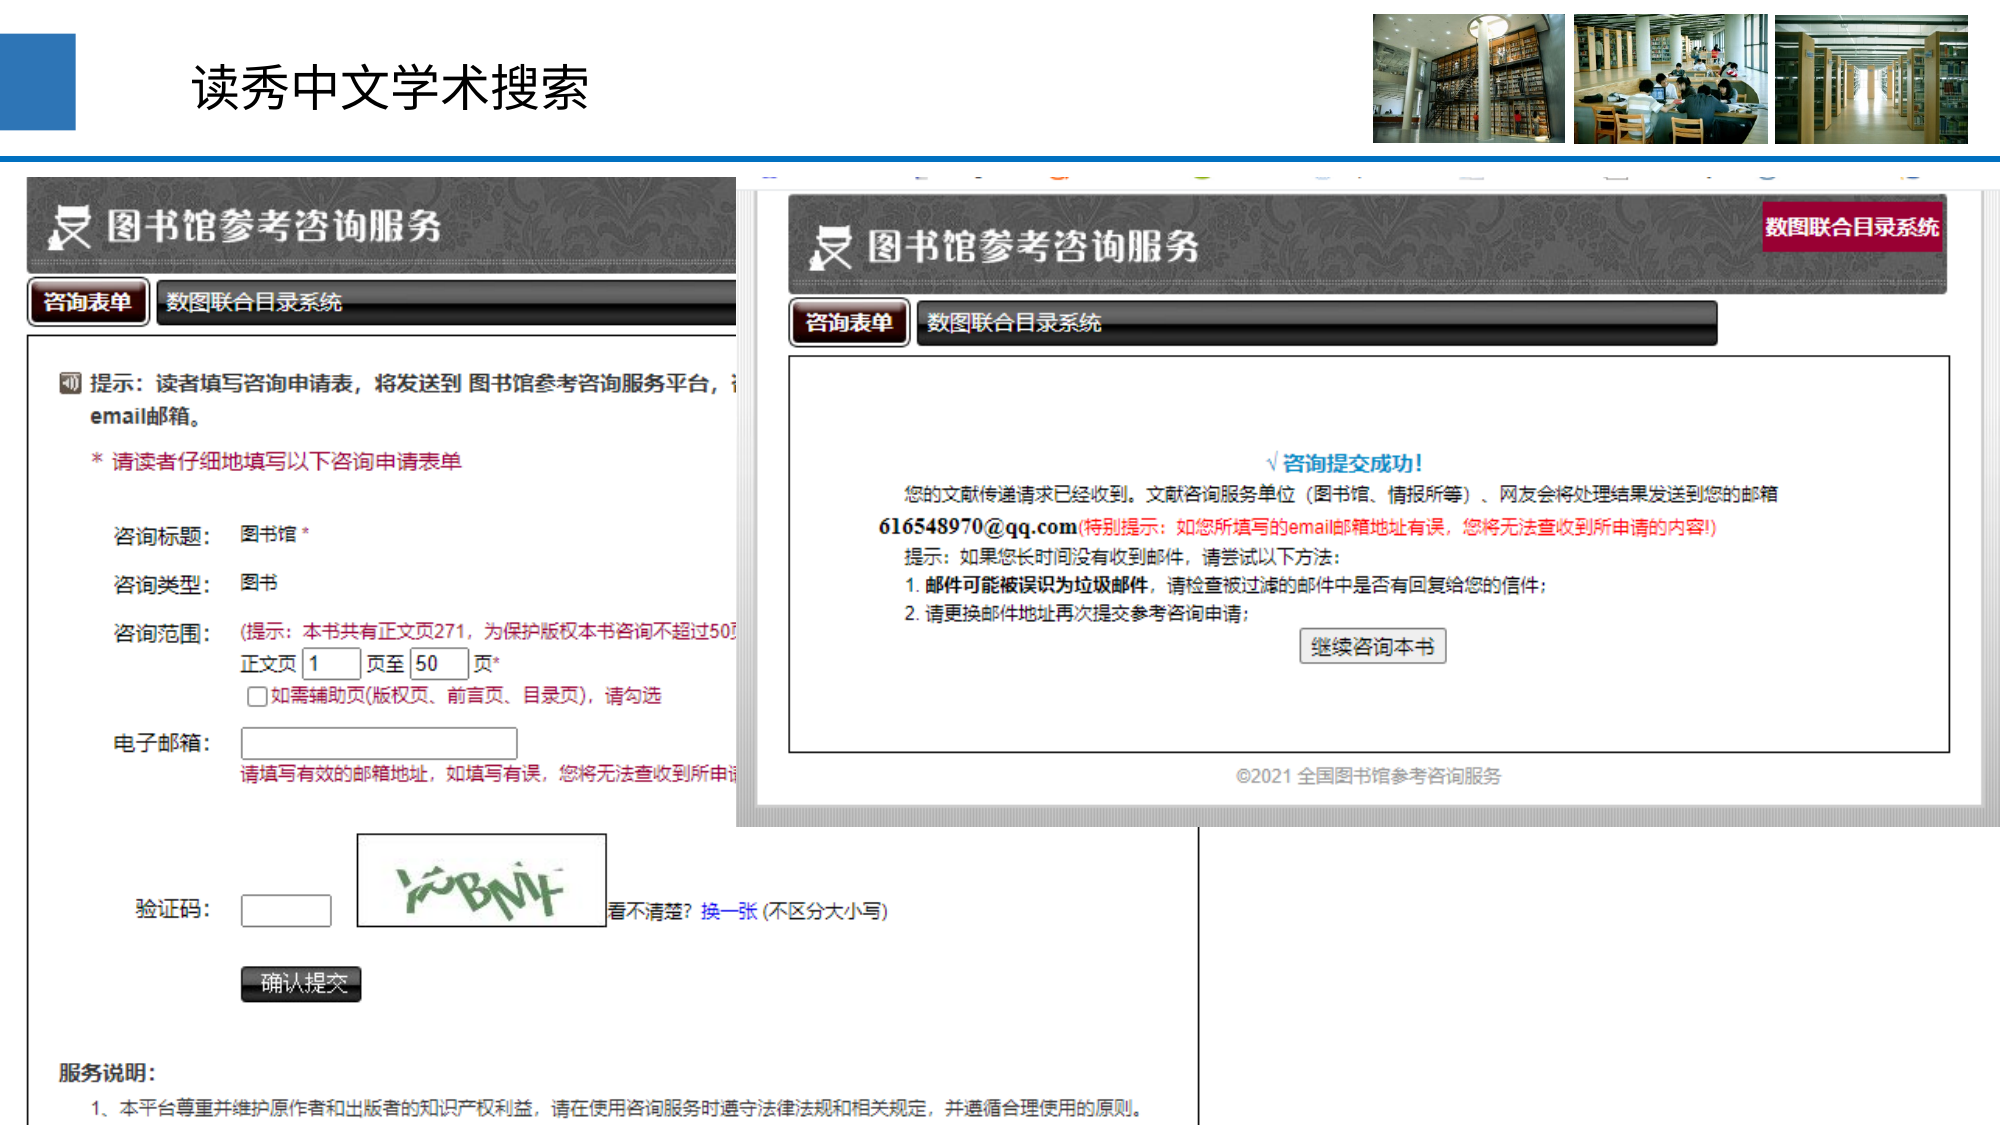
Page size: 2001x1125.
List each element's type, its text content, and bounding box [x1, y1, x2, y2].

picture [0, 177, 2000, 1125]
text_box 读秀中文学术搜索 [176, 48, 606, 124]
text_box [0, 33, 77, 131]
picture [1574, 14, 1768, 144]
picture [1373, 14, 1565, 143]
picture [1774, 15, 1968, 144]
